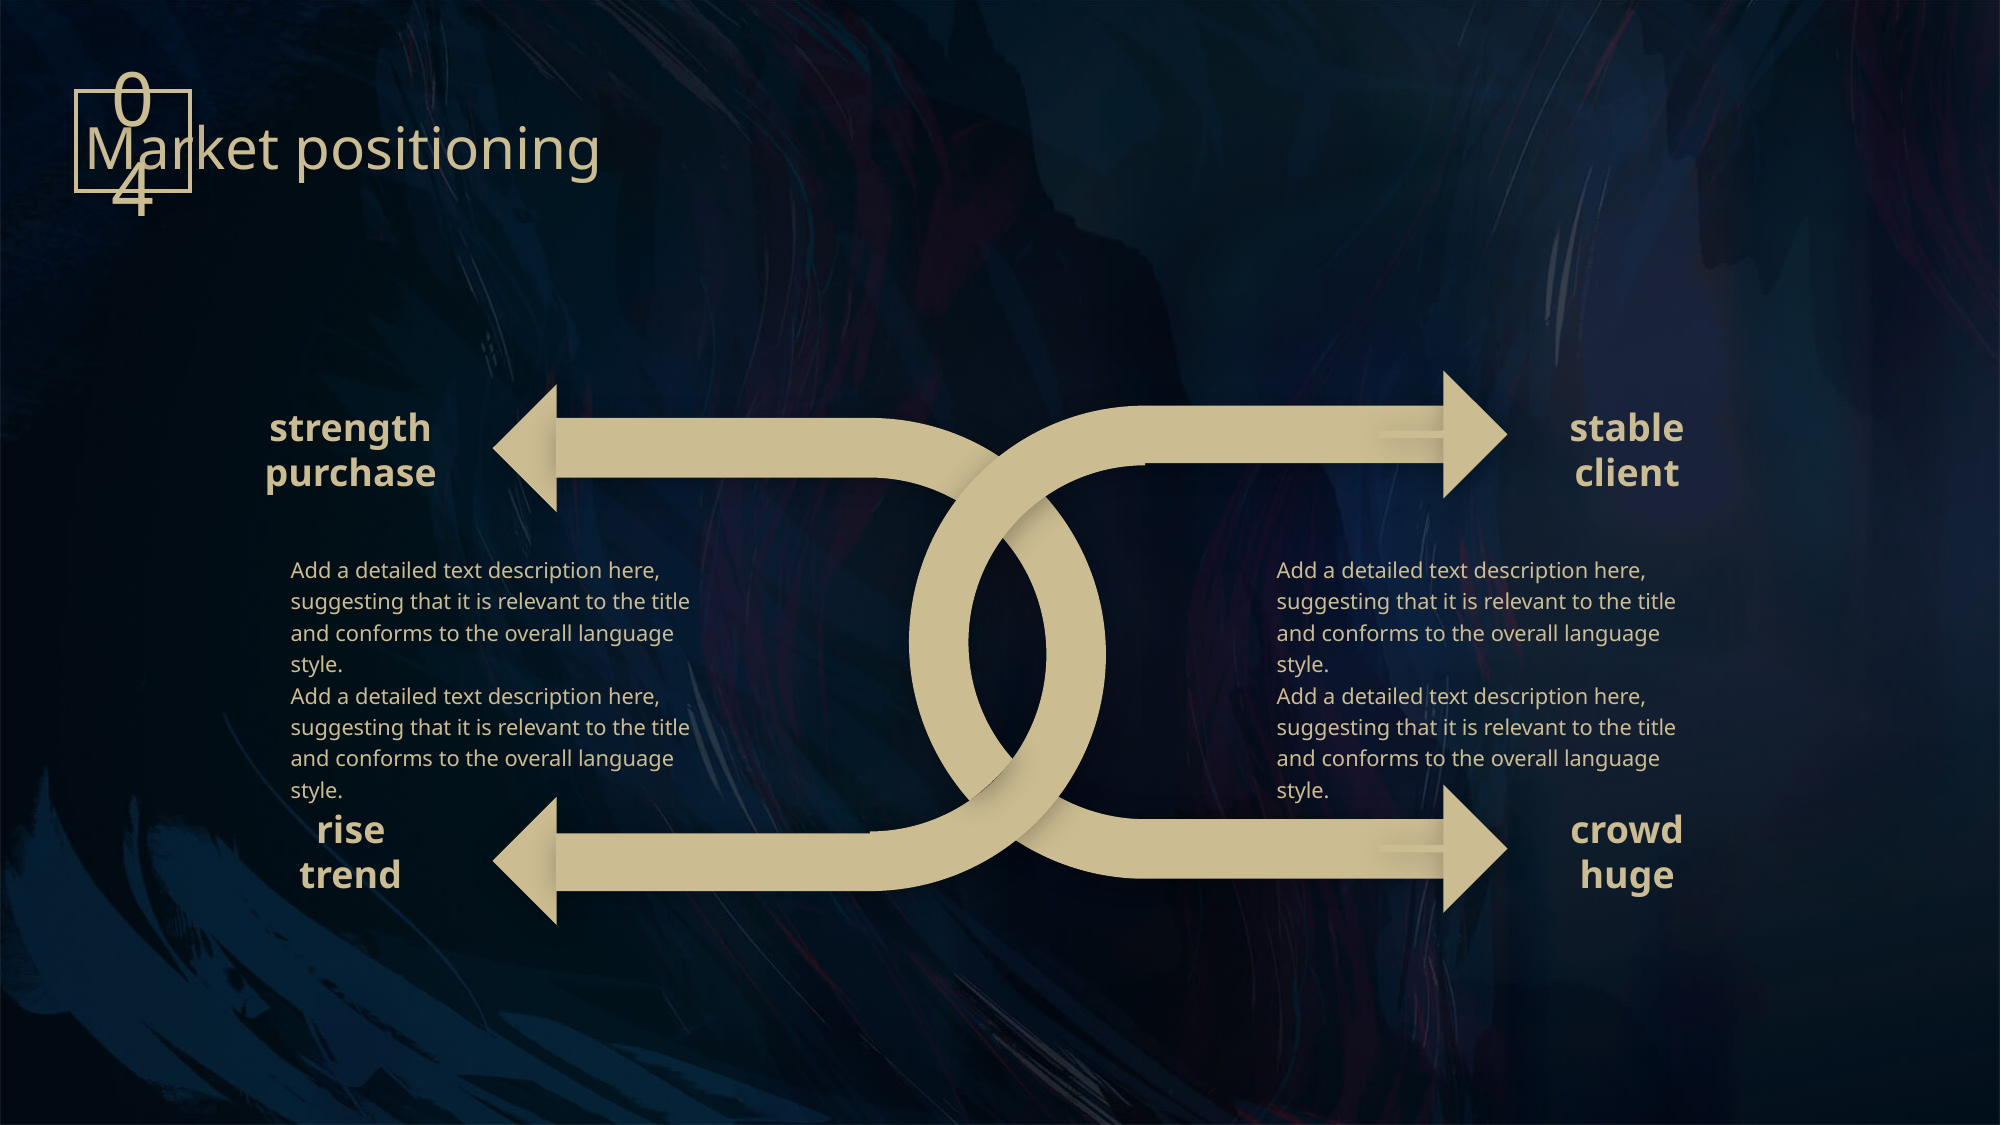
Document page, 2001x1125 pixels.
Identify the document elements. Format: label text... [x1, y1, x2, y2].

text_box Add a detailed text description here, suggesting that it is relevant to the title and conforms to the overall language style. [1261, 543, 1732, 669]
text_box [1378, 367, 1509, 502]
text_box stable client [1514, 403, 1741, 494]
text_box [908, 405, 1428, 801]
text_box [555, 417, 988, 495]
text_box [1378, 782, 1509, 916]
picture [0, 0, 2000, 1125]
text_box crowd huge [1514, 806, 1741, 897]
text_box Add a detailed text description here, suggesting that it is relevant to the title and conforms to the overall language style. [275, 543, 745, 669]
text_box rise trend [217, 806, 484, 897]
text_box strength purchase [217, 403, 484, 494]
text_box Add a detailed text description here, suggesting that it is relevant to the title and conforms to the overall language style. [1261, 669, 1732, 811]
text_box [491, 381, 558, 515]
text_box Add a detailed text description here, suggesting that it is relevant to the title and conforms to the overall language style. [275, 669, 745, 811]
text_box [1036, 806, 1428, 879]
text_box [491, 811, 558, 928]
text_box [555, 515, 1106, 892]
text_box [75, 90, 477, 192]
